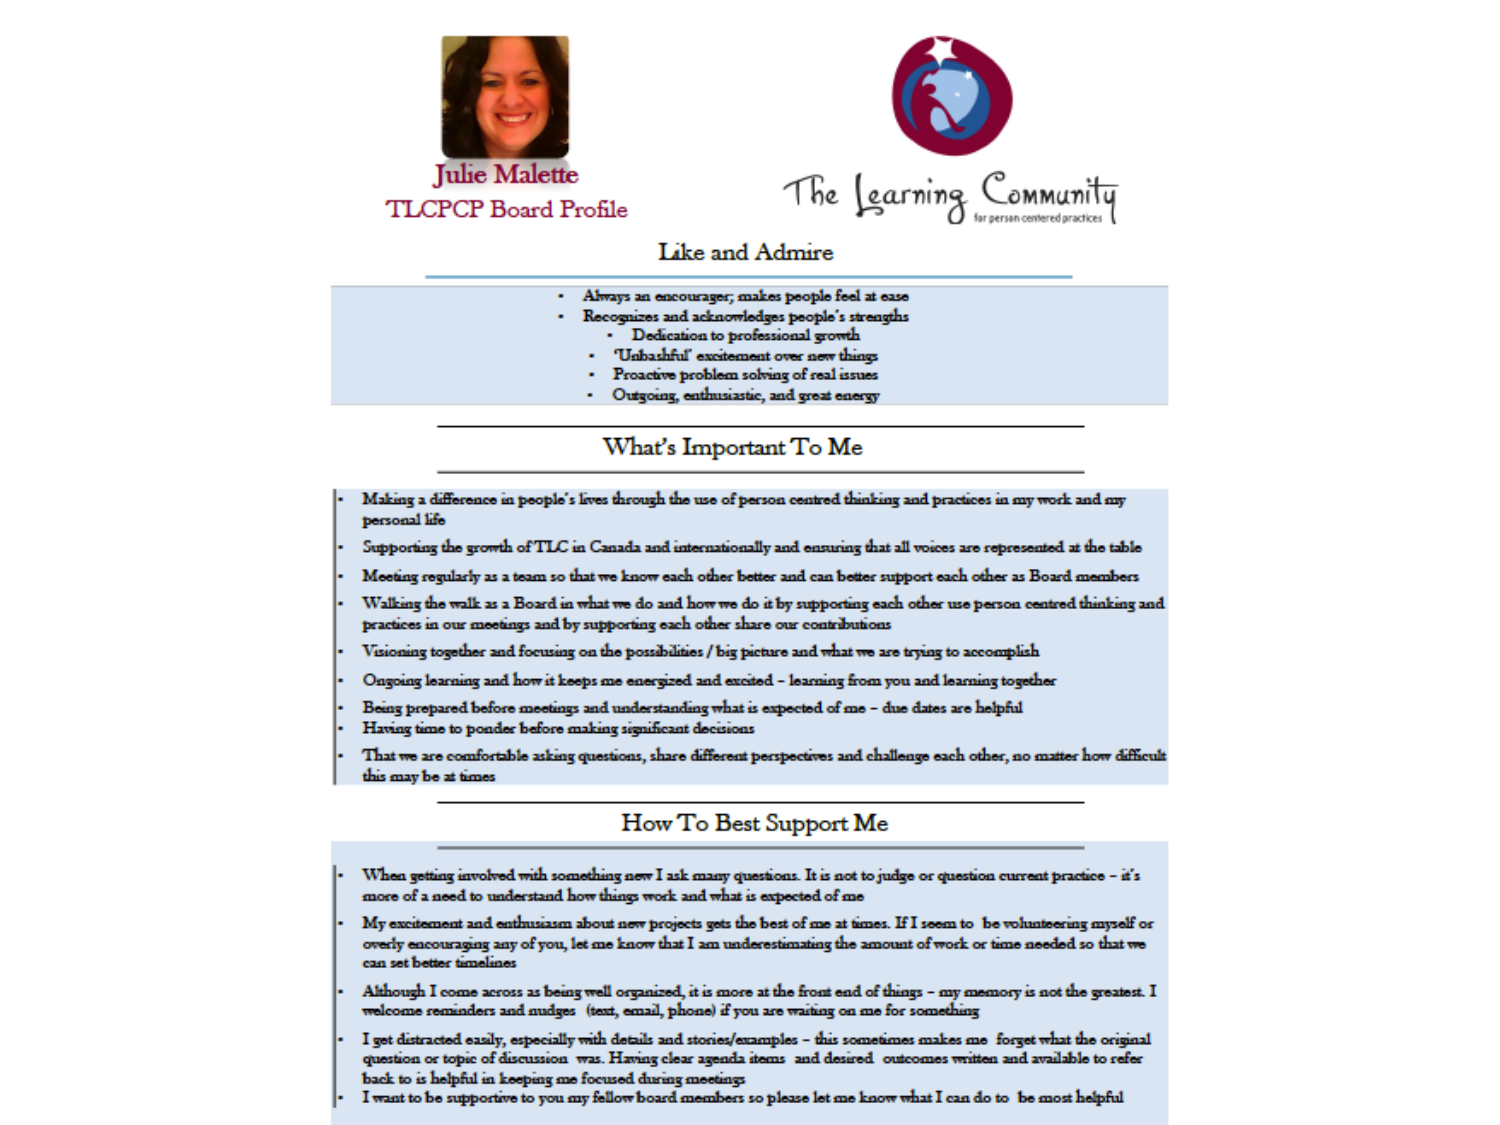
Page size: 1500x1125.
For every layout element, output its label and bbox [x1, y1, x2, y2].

picture [316, 21, 1184, 1125]
